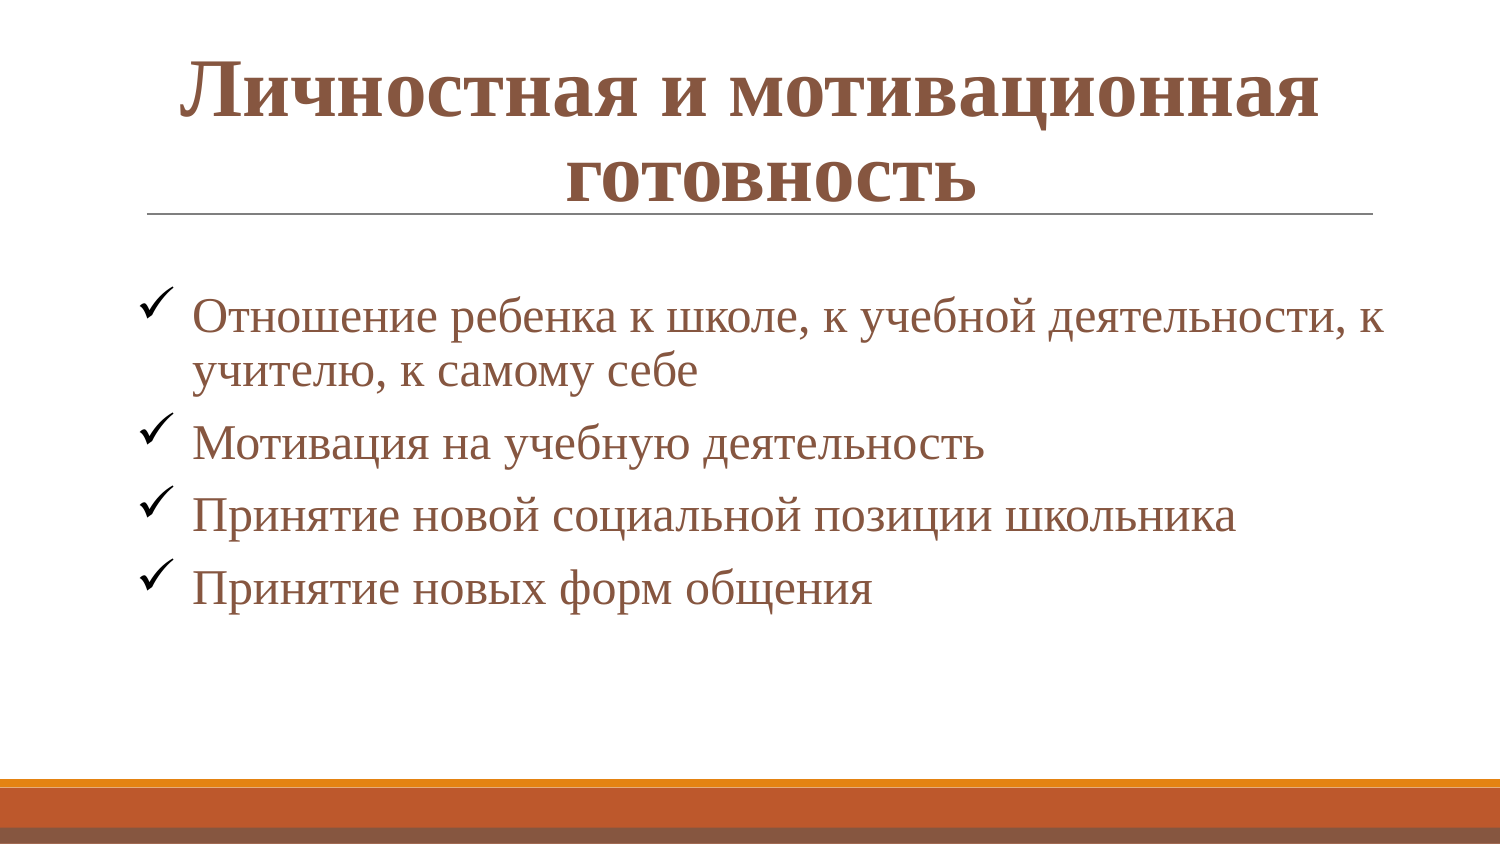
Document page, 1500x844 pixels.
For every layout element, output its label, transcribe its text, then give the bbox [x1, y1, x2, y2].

list Отношение ребенка к школе, к учебной деятельности, к учителю, к самому себе Мотивация на учебную деятельность Принятие новой социальной позиции школьника Принятие новых форм общения [129, 283, 1387, 750]
title Личностная и мотивационная готовность [84, 65, 1418, 301]
